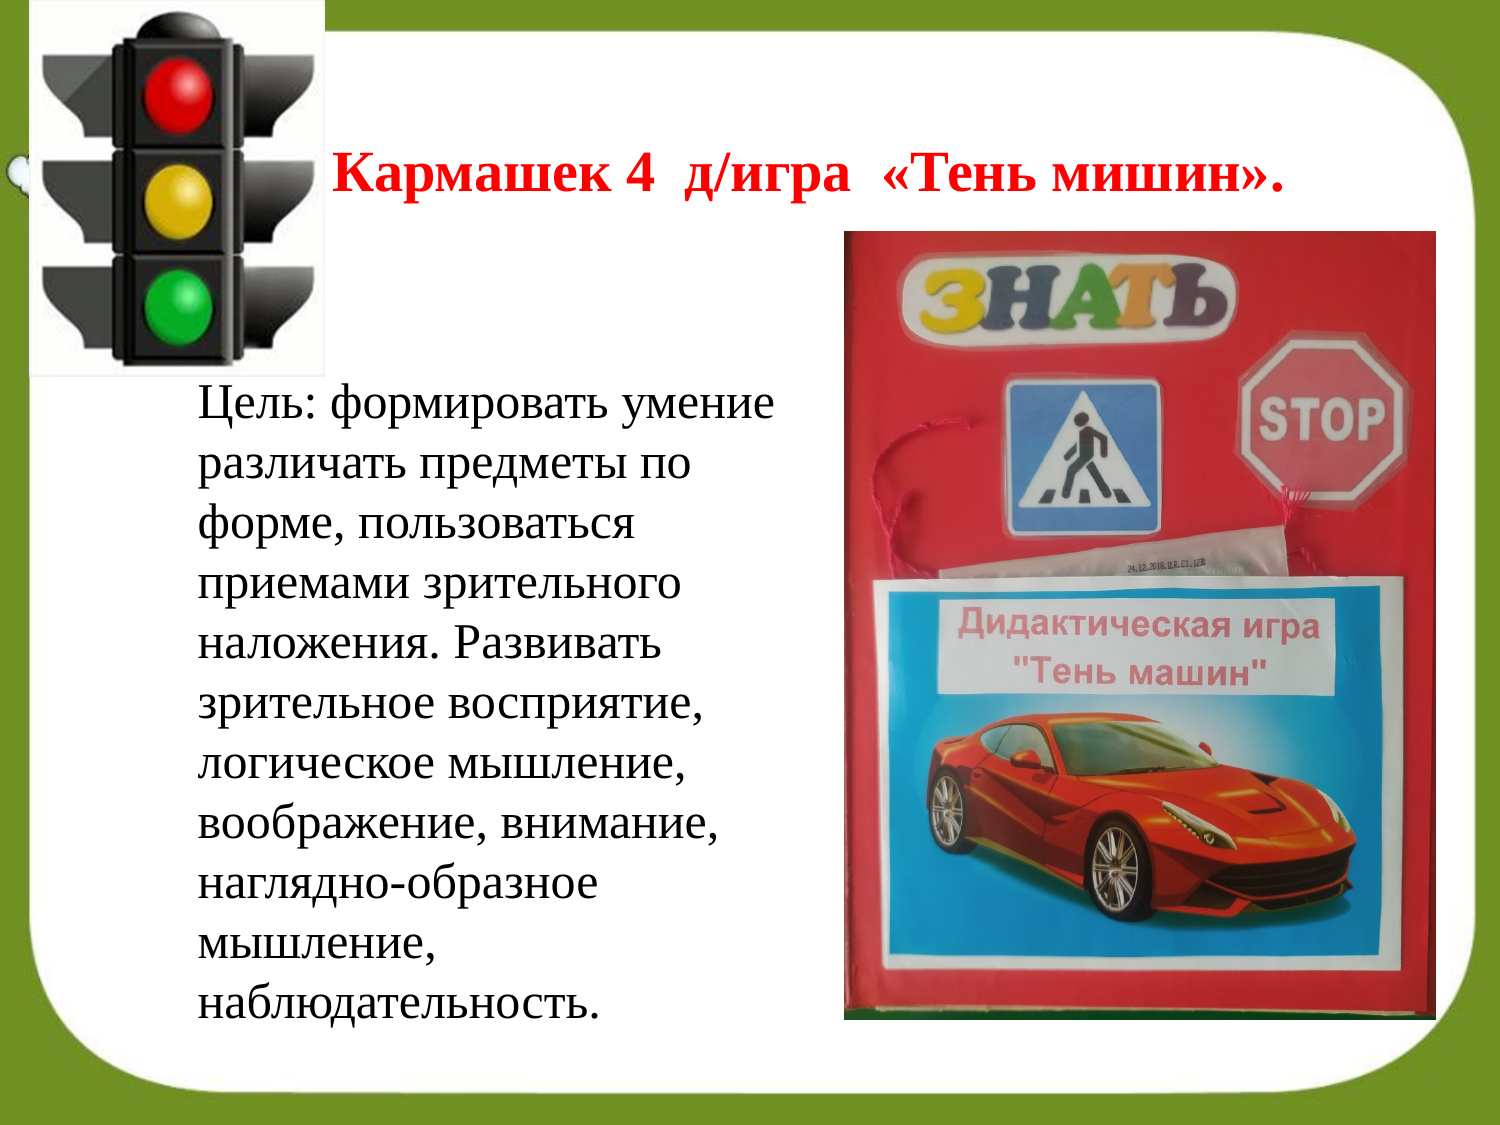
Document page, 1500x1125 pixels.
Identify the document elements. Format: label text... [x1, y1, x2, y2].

text_box Цель: формировать умение различать предметы по форме, пользоваться приемами зрительного наложения. Развивать зрительное восприятие, логическое мышление, воображение, внимание, наглядно-образное мышление, наблюдательность. [183, 361, 798, 1125]
text_box Кармашек 4 д/игра «Тень мишин». [329, 125, 1306, 261]
picture [0, 0, 1500, 1125]
